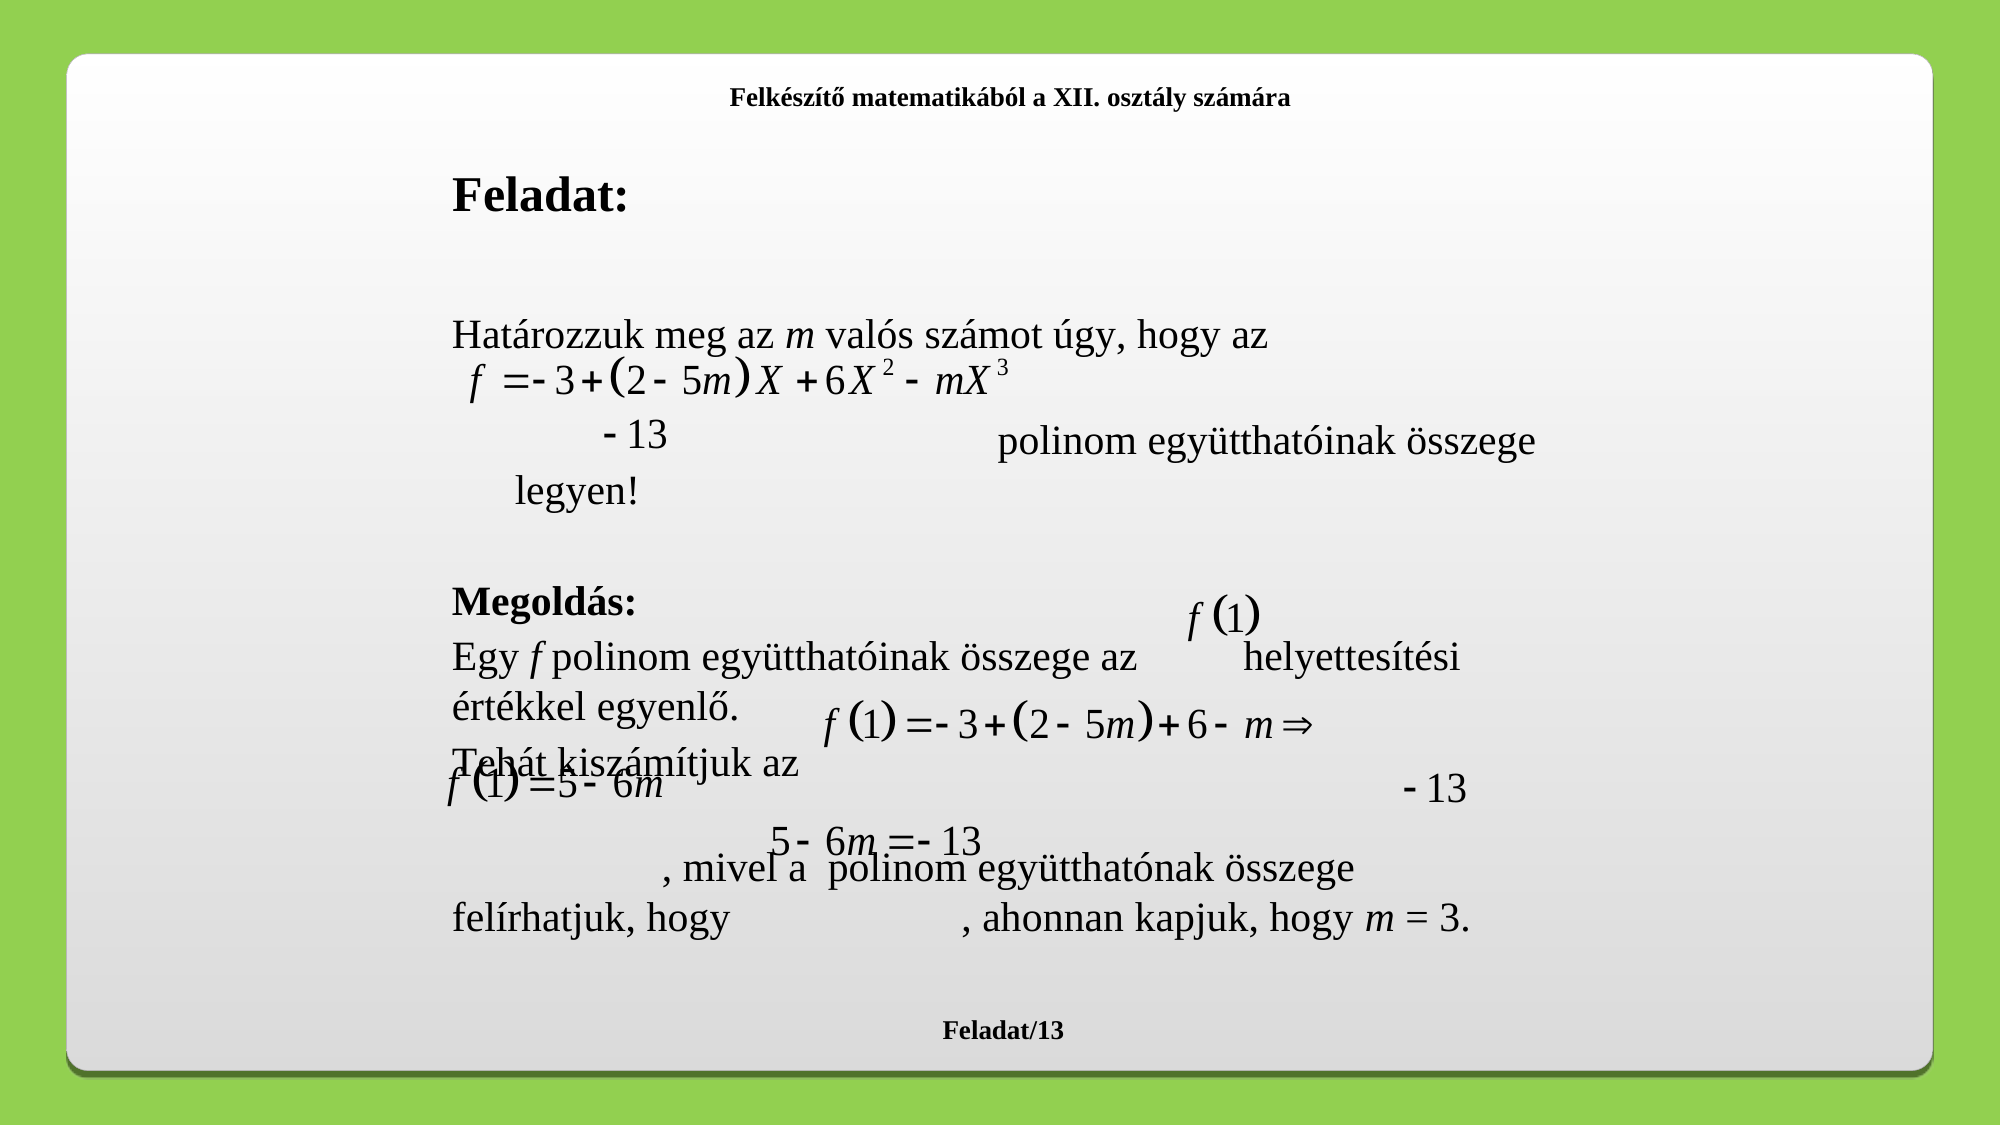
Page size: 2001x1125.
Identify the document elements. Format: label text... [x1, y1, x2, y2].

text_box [1397, 763, 1473, 814]
text_box Feladat: [437, 153, 1583, 230]
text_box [432, 751, 670, 823]
text_box Felkészítő matematikából a XII. osztály számára [437, 72, 1583, 120]
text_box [597, 420, 674, 460]
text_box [765, 815, 989, 866]
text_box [809, 692, 1331, 764]
text_box Feladat/13 [427, 1004, 1572, 1053]
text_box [1173, 585, 1267, 658]
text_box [455, 347, 1016, 420]
text_box Határozzuk meg az m valós számot úgy, hogy az polinom együtthatóinak összege legyen! Megoldás: Egy f polinom együtthatóinak összege az helyettesítési értékkel egyenlő. Tehát kiszámítjuk az , mivel a polinom együtthatónak összege felírhatjuk, hogy , ahonnan kapjuk, hogy m = 3. [436, 299, 1578, 1059]
